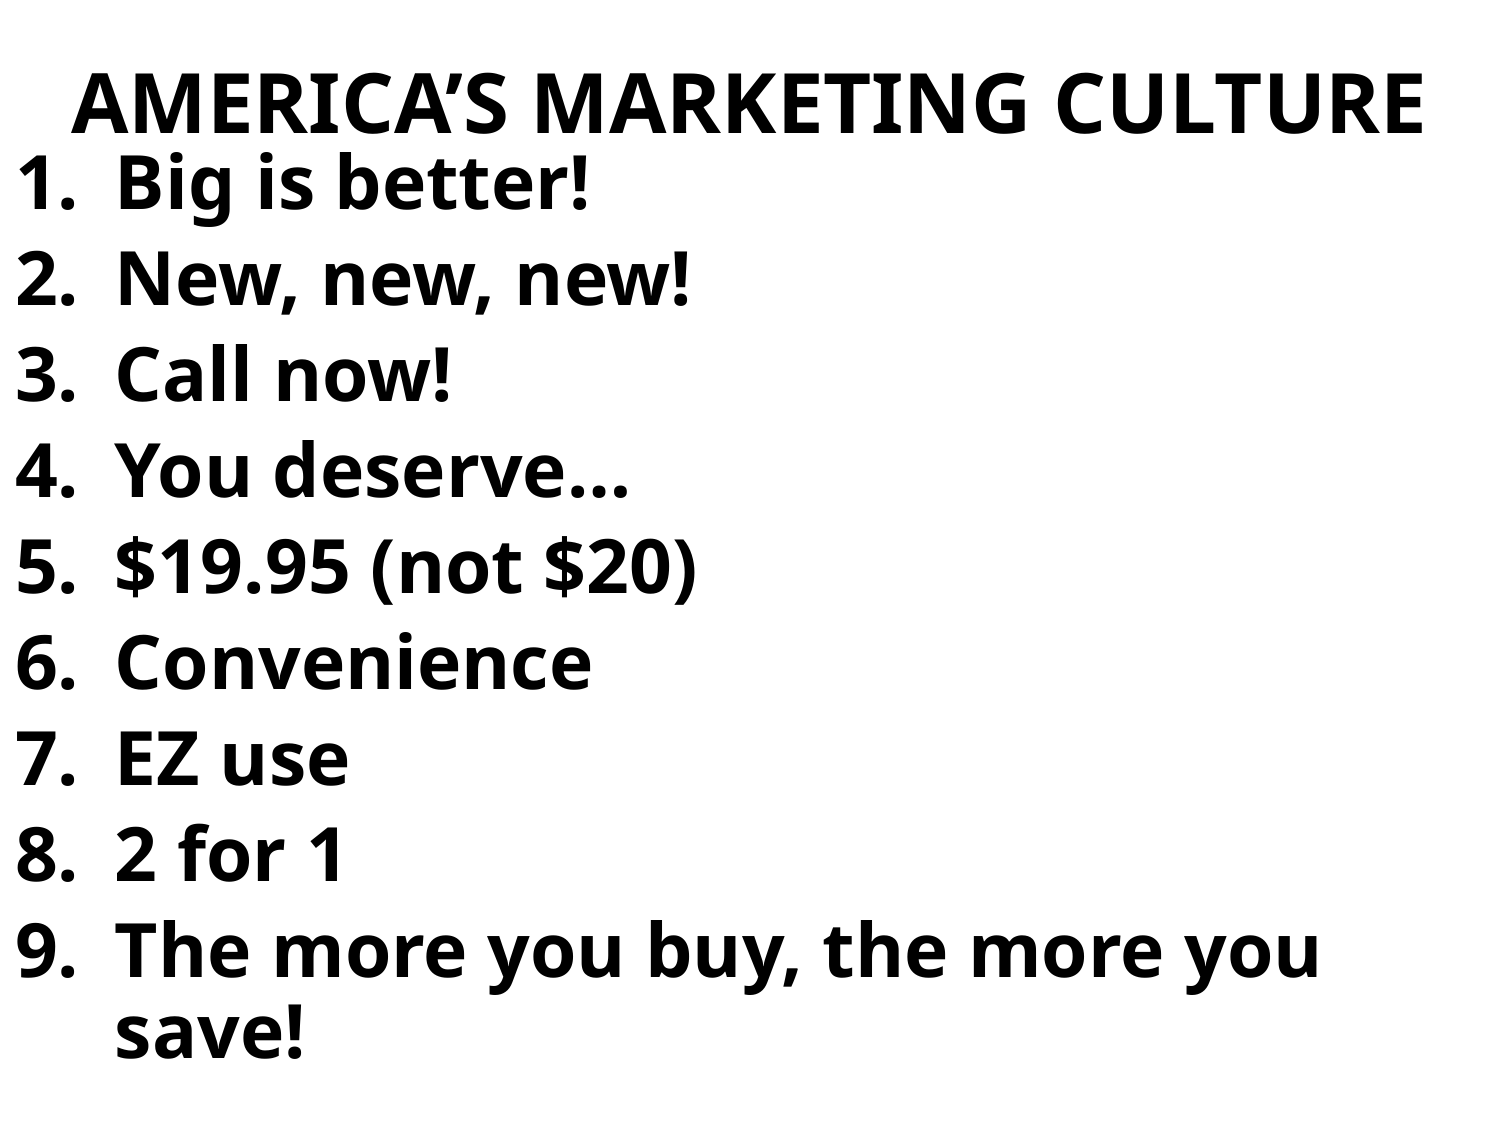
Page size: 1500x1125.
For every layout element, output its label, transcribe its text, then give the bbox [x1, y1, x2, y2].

list Big is better! New, new, new! Call now! You deserve… $19.95 (not $20) Convenience EZ use 2 for 1 The more you buy, the more you save! [0, 137, 1500, 1125]
title AMERICA’S MARKETING CULTURE [0, 50, 1500, 137]
